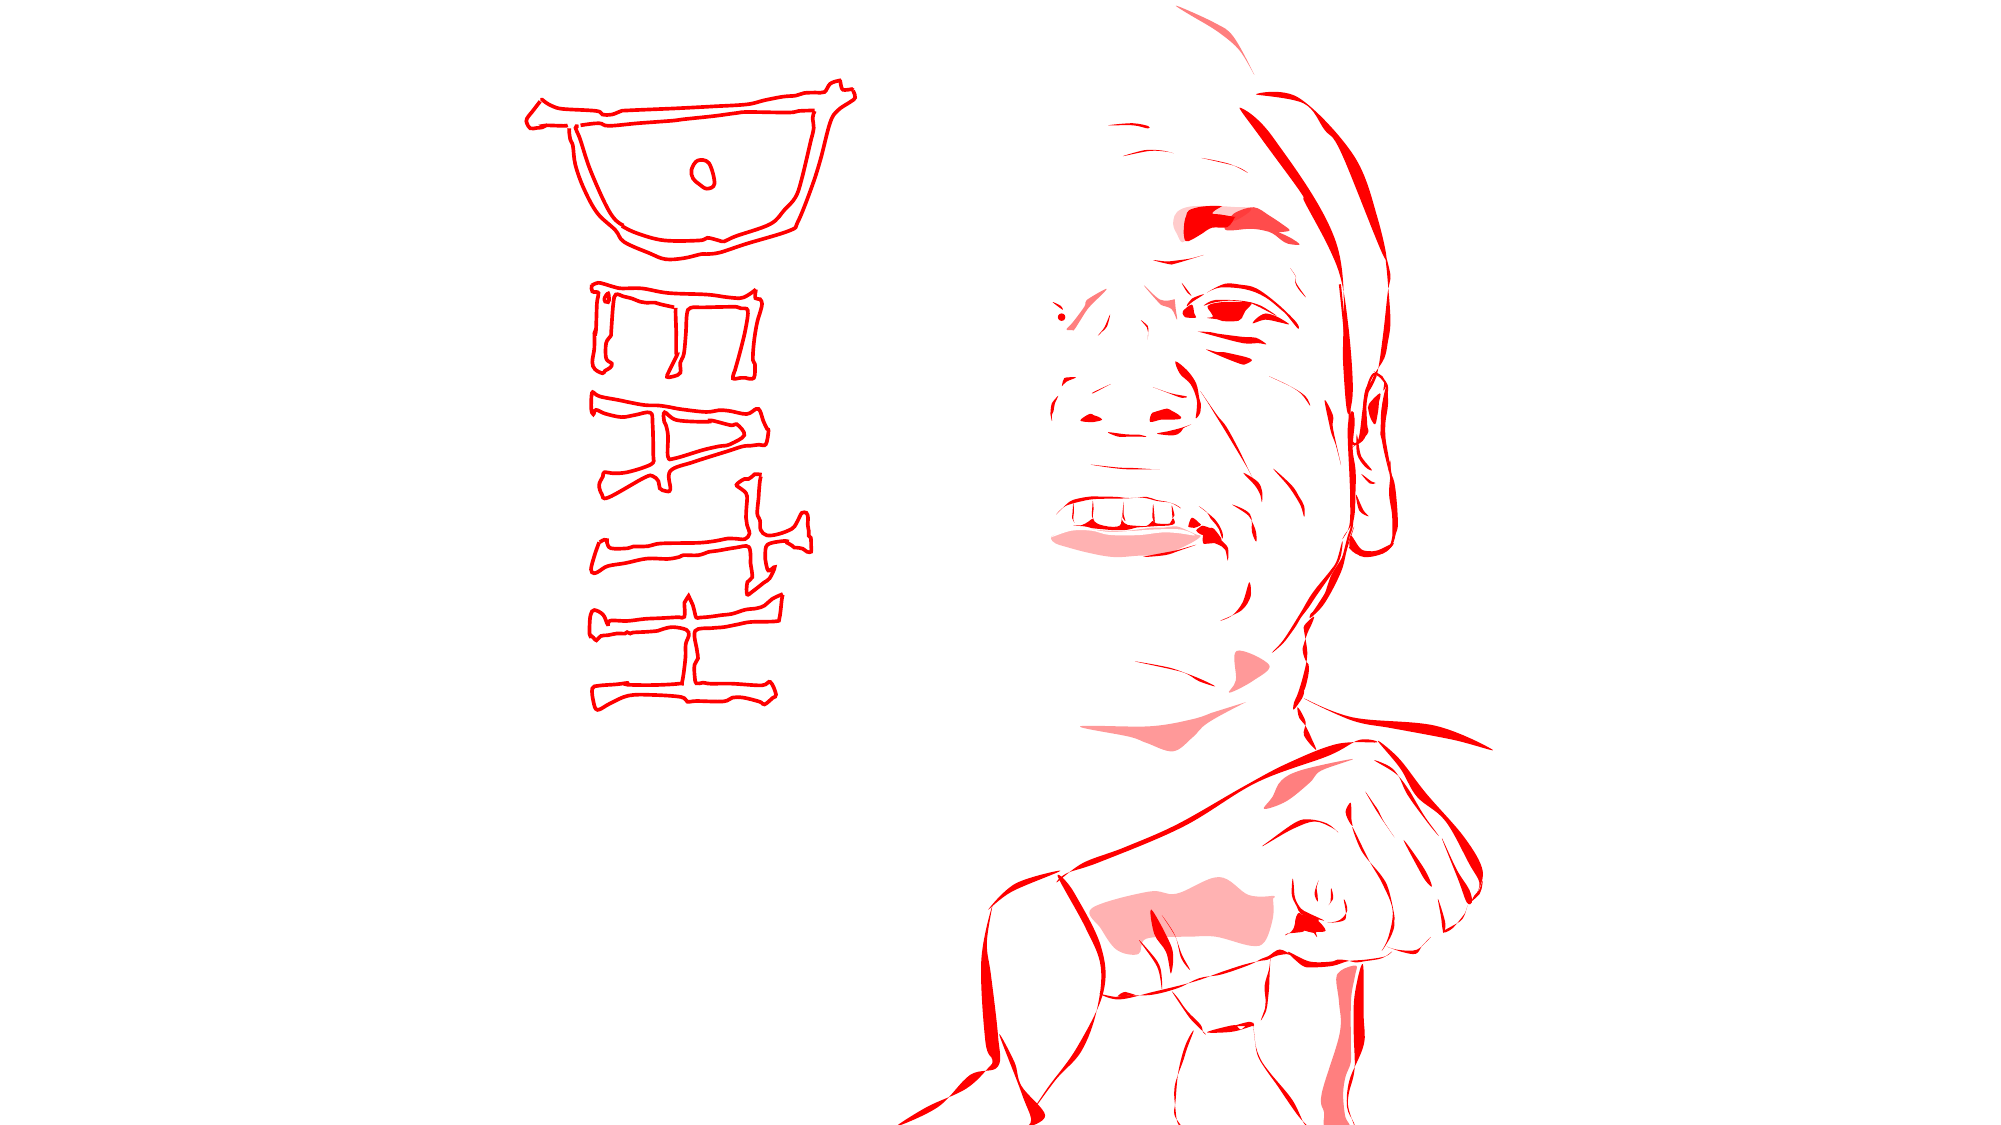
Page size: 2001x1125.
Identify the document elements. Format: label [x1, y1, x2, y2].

text_box [1482, 742, 1495, 752]
picture [415, 0, 1482, 1125]
text_box [413, 192, 1069, 623]
